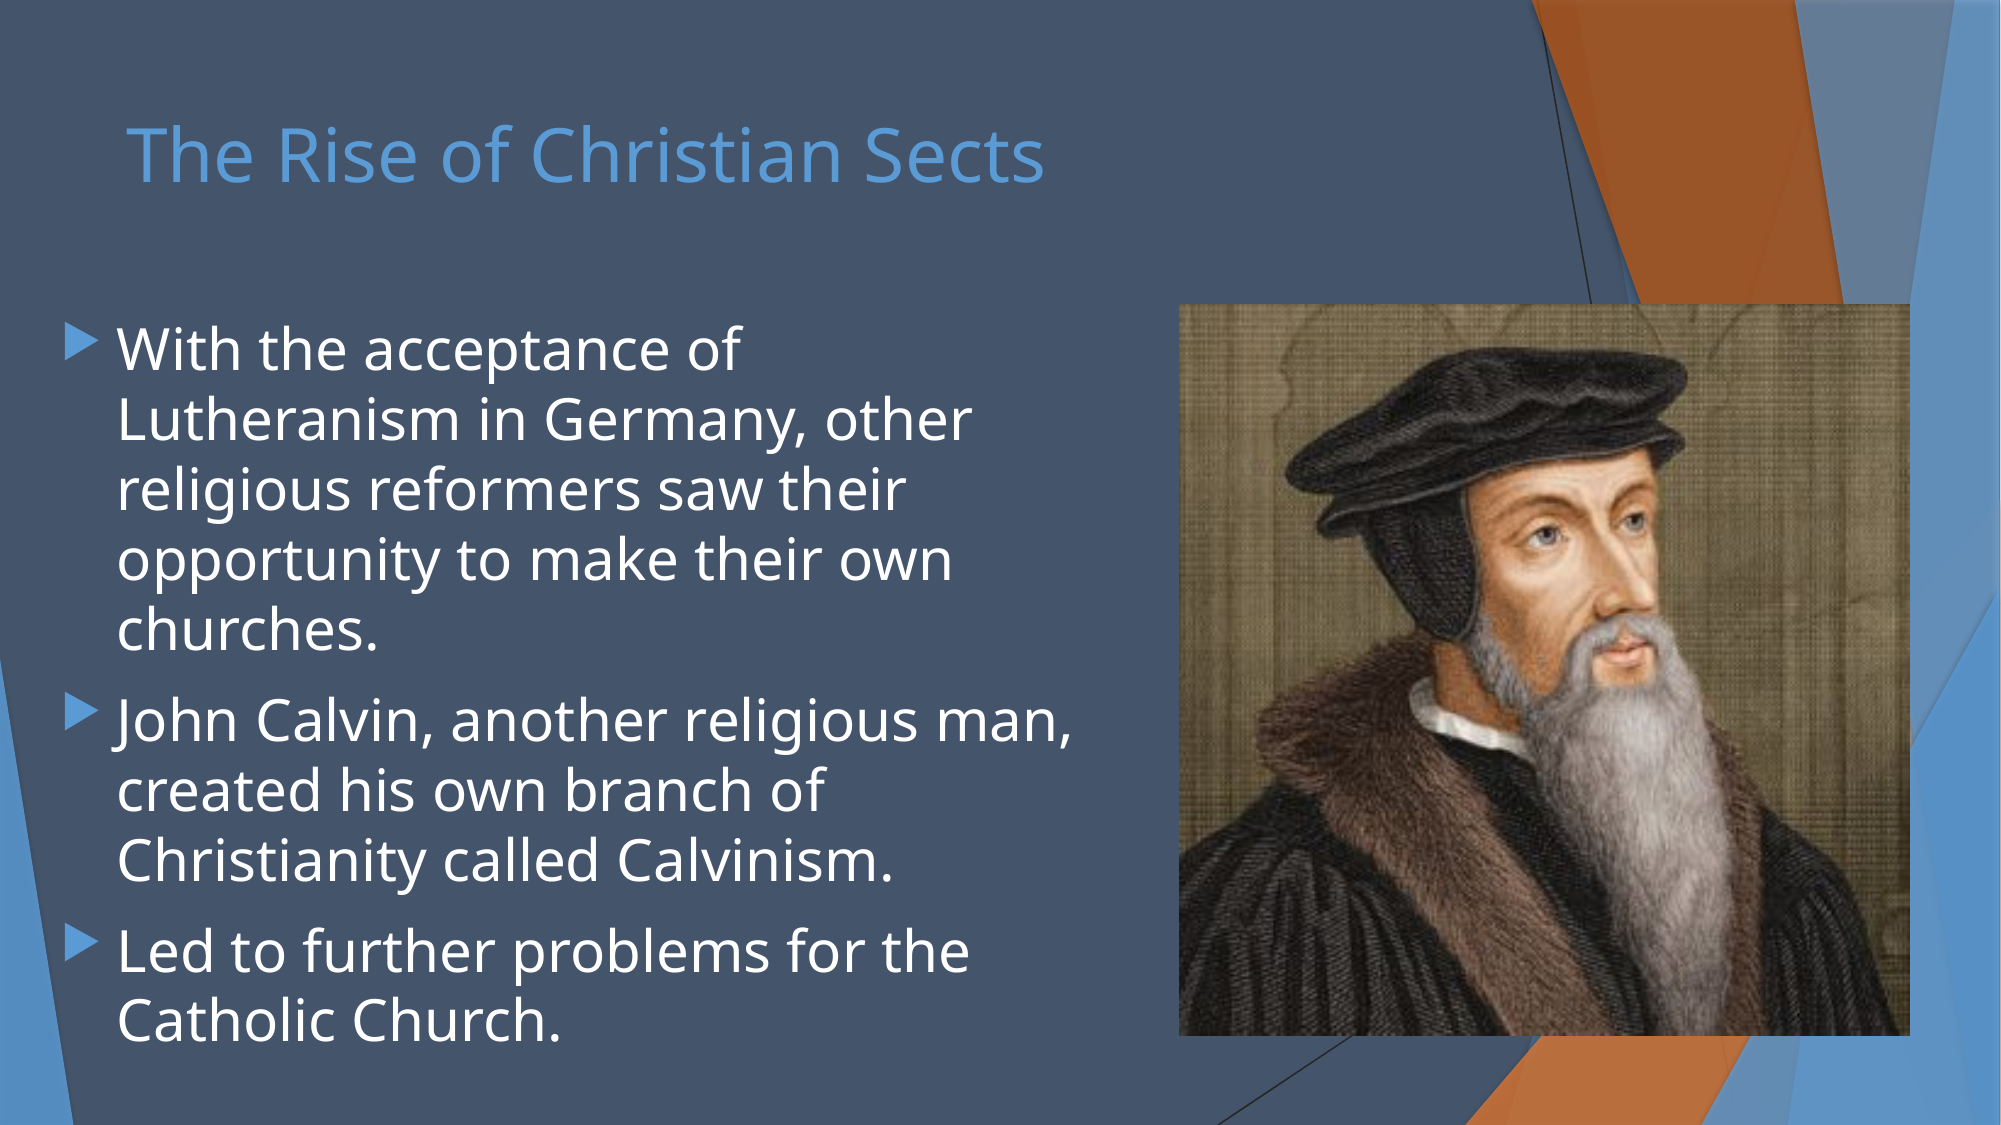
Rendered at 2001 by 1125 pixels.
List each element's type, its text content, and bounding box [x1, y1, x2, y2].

picture [1178, 304, 1911, 1036]
list With the acceptance of Lutheranism in Germany, other religious reformers saw their opportunity to make their own churches. John Calvin, another religious man, created his own branch of Christianity called Calvinism. Led to further problems for the Catholic Church. [45, 304, 1099, 942]
title The Rise of Christian Sects [111, 99, 1522, 317]
